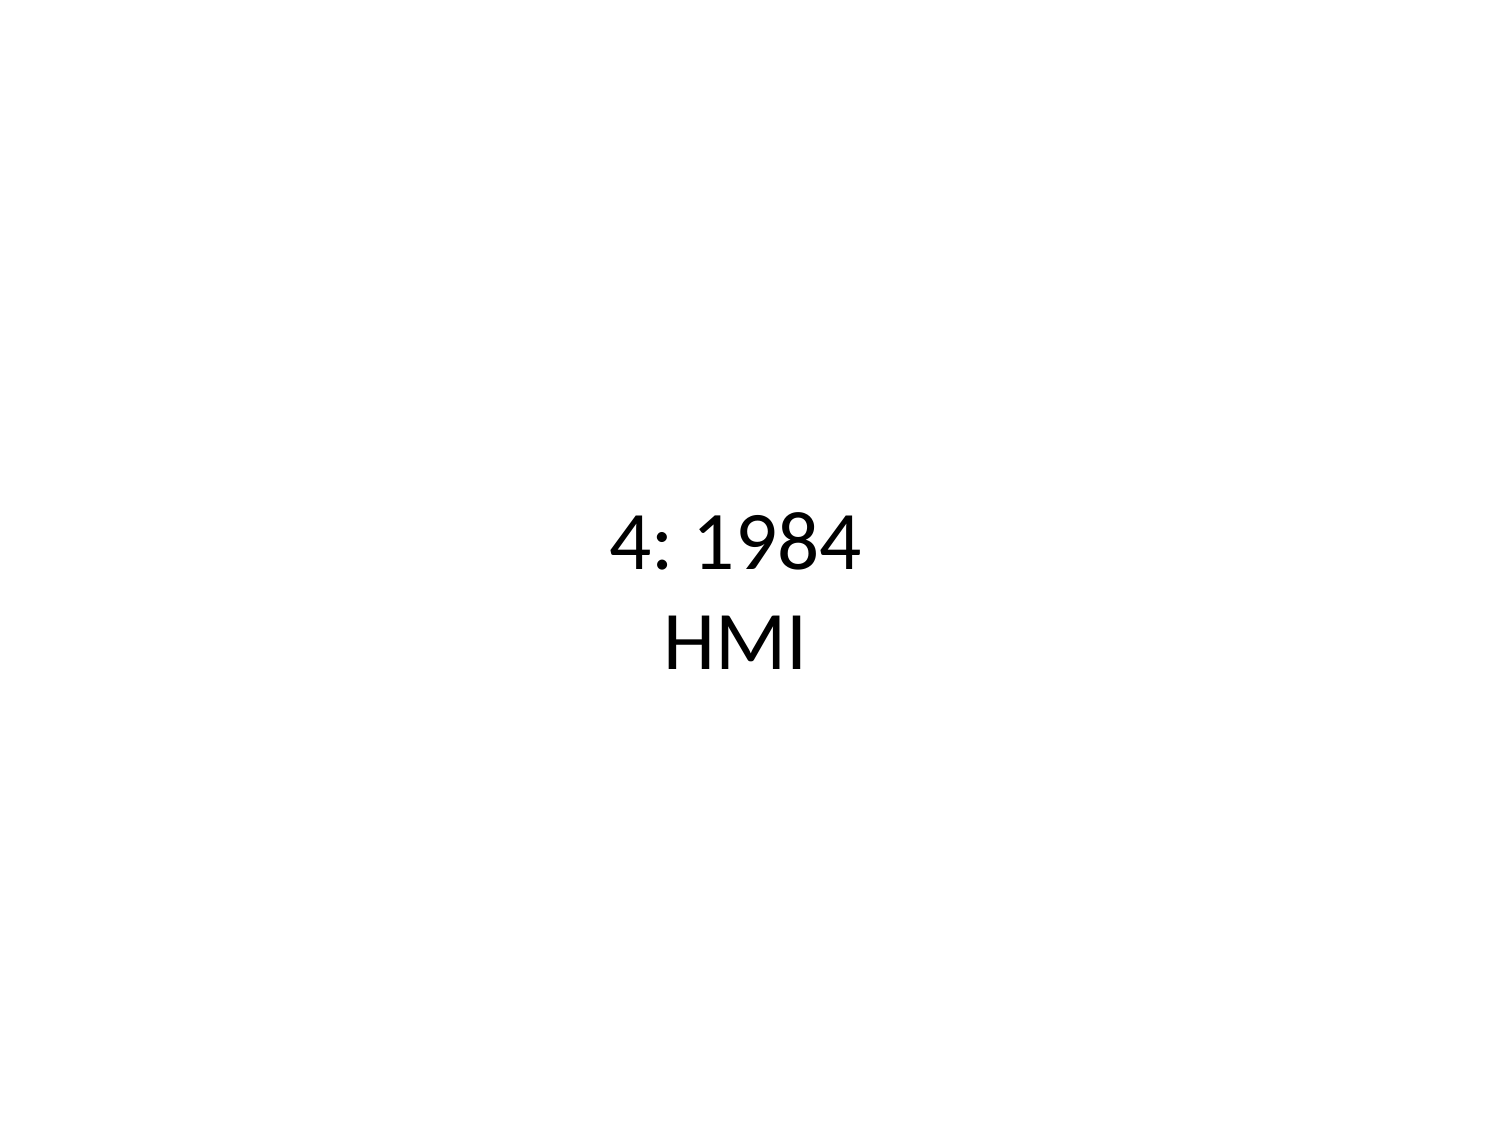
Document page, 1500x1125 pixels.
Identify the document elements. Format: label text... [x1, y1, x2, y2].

text_box 4: 1984 HMI [237, 478, 1234, 694]
